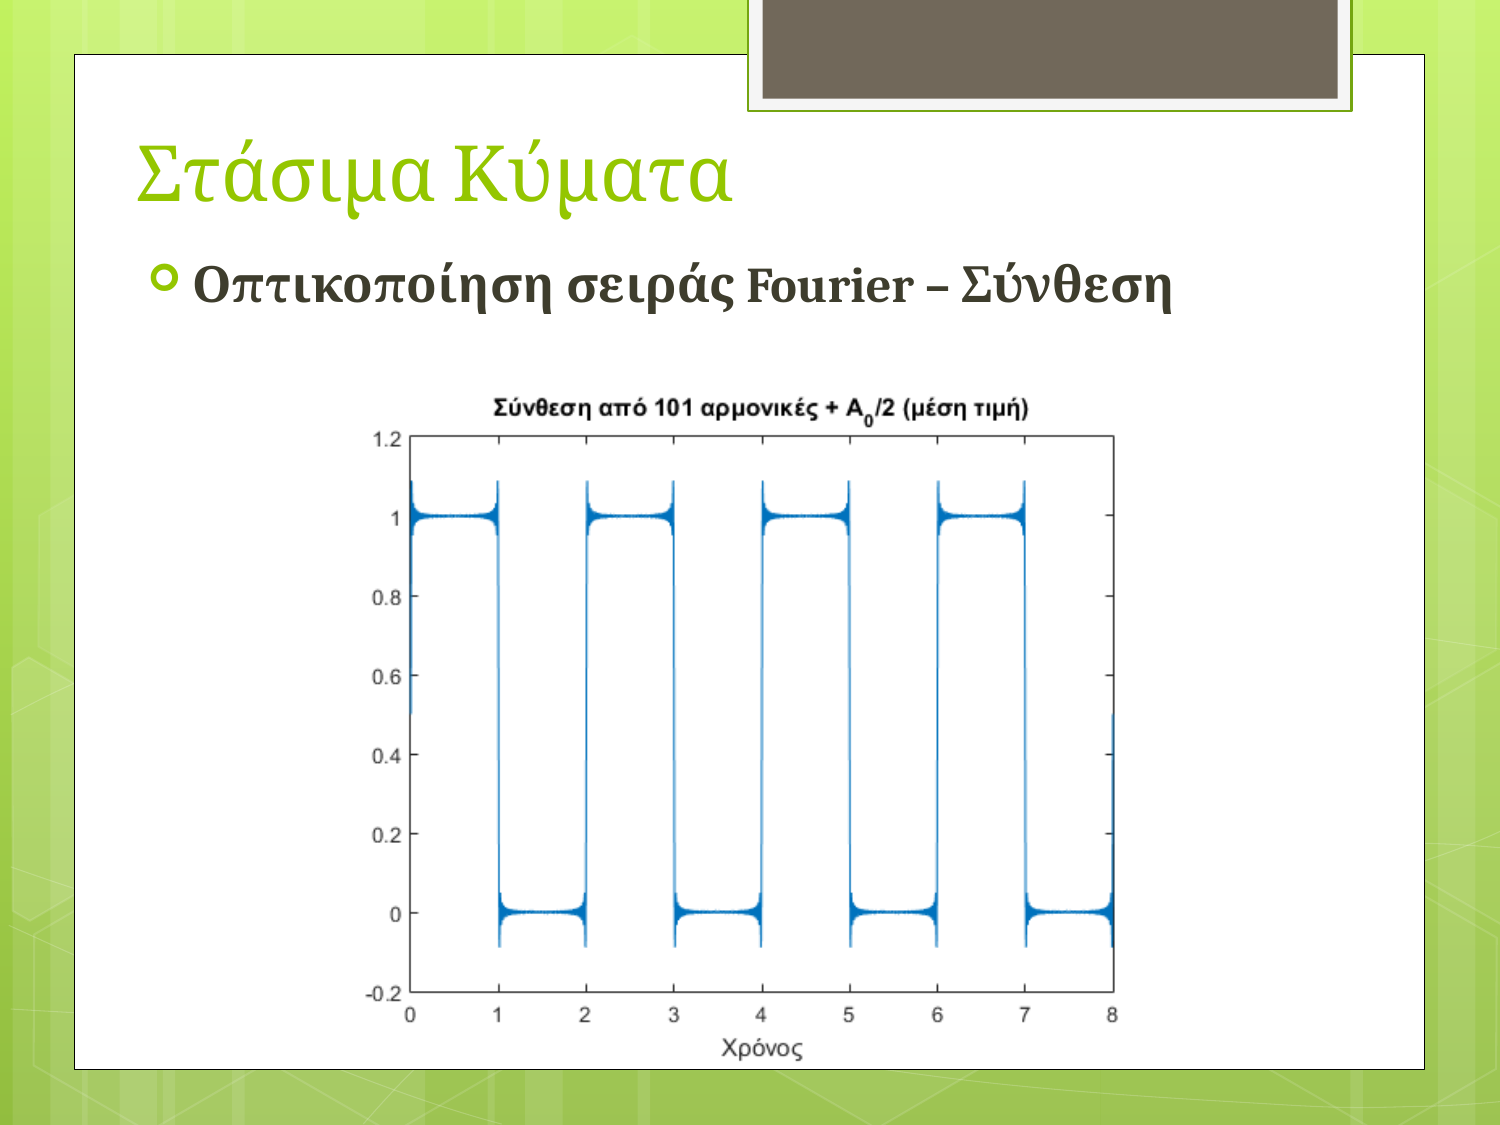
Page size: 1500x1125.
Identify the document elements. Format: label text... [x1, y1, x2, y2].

list Οπτικοποίηση σειράς Fourier – Σύνθεση [121, 244, 1338, 959]
picture [293, 387, 1199, 1067]
title Στάσιμα Κύματα [121, 116, 1338, 225]
